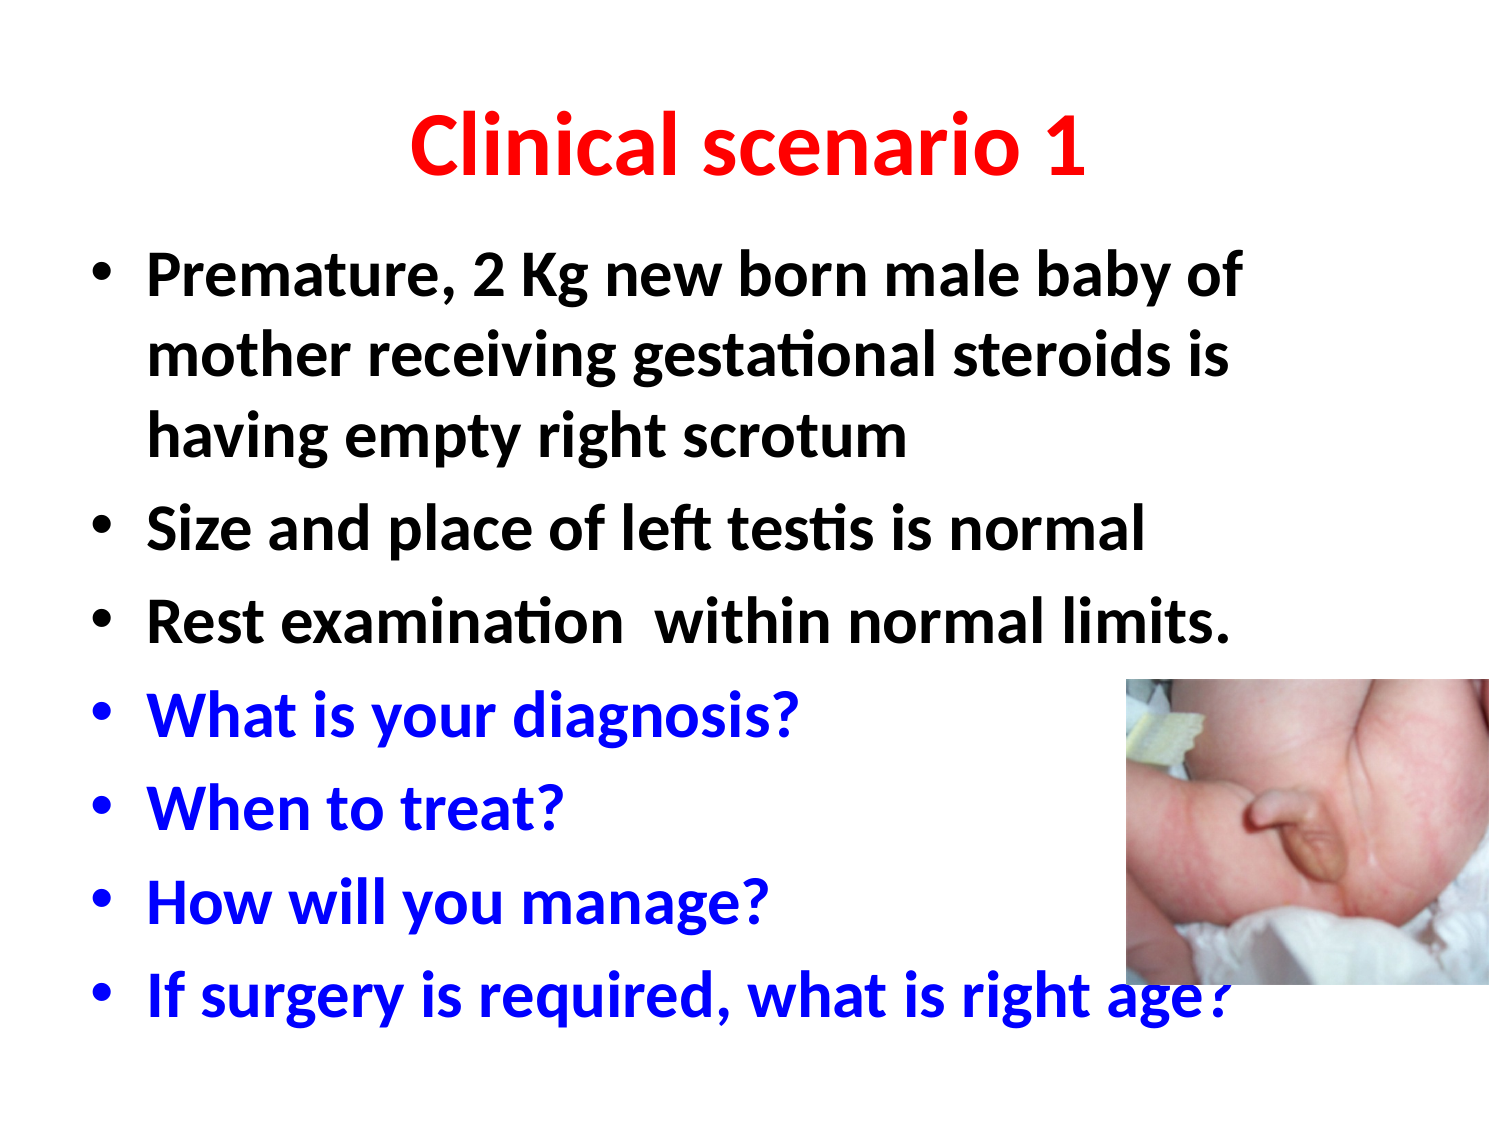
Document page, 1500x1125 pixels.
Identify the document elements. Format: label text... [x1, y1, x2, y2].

title Clinical scenario 1 [75, 45, 1425, 222]
picture [1126, 679, 1489, 985]
list Premature, 2 Kg new born male baby of mother receiving gestational steroids is having empty right scrotum Size and place of left testis is normal Rest examination within normal limits. What is your diagnosis? When to treat? How will you manage? If surgery is required, what is right age? [75, 222, 1425, 1079]
